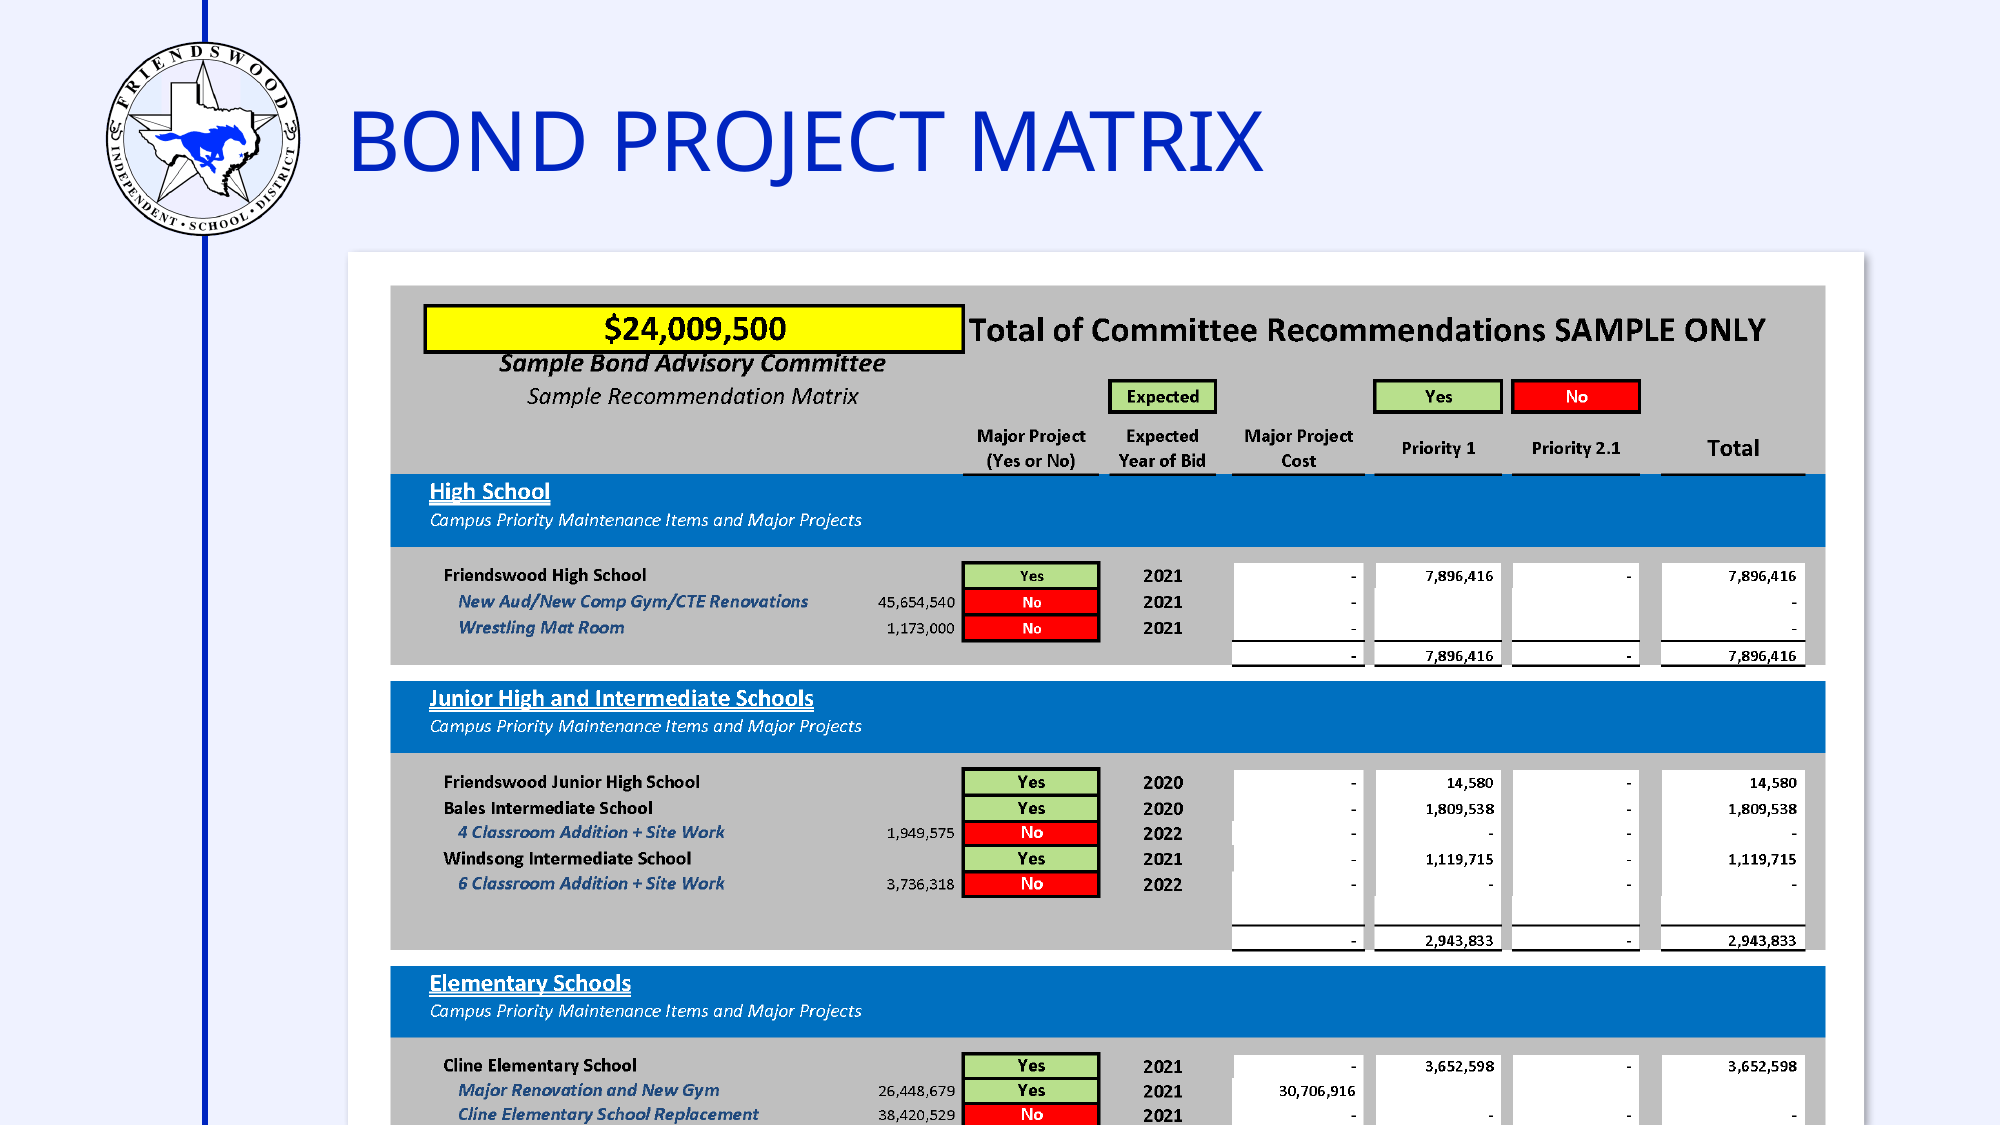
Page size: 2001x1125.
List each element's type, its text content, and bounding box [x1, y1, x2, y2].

picture [348, 252, 1865, 1125]
text_box BOND PROJECT MATRIX [331, 81, 1883, 196]
picture [104, 40, 302, 238]
